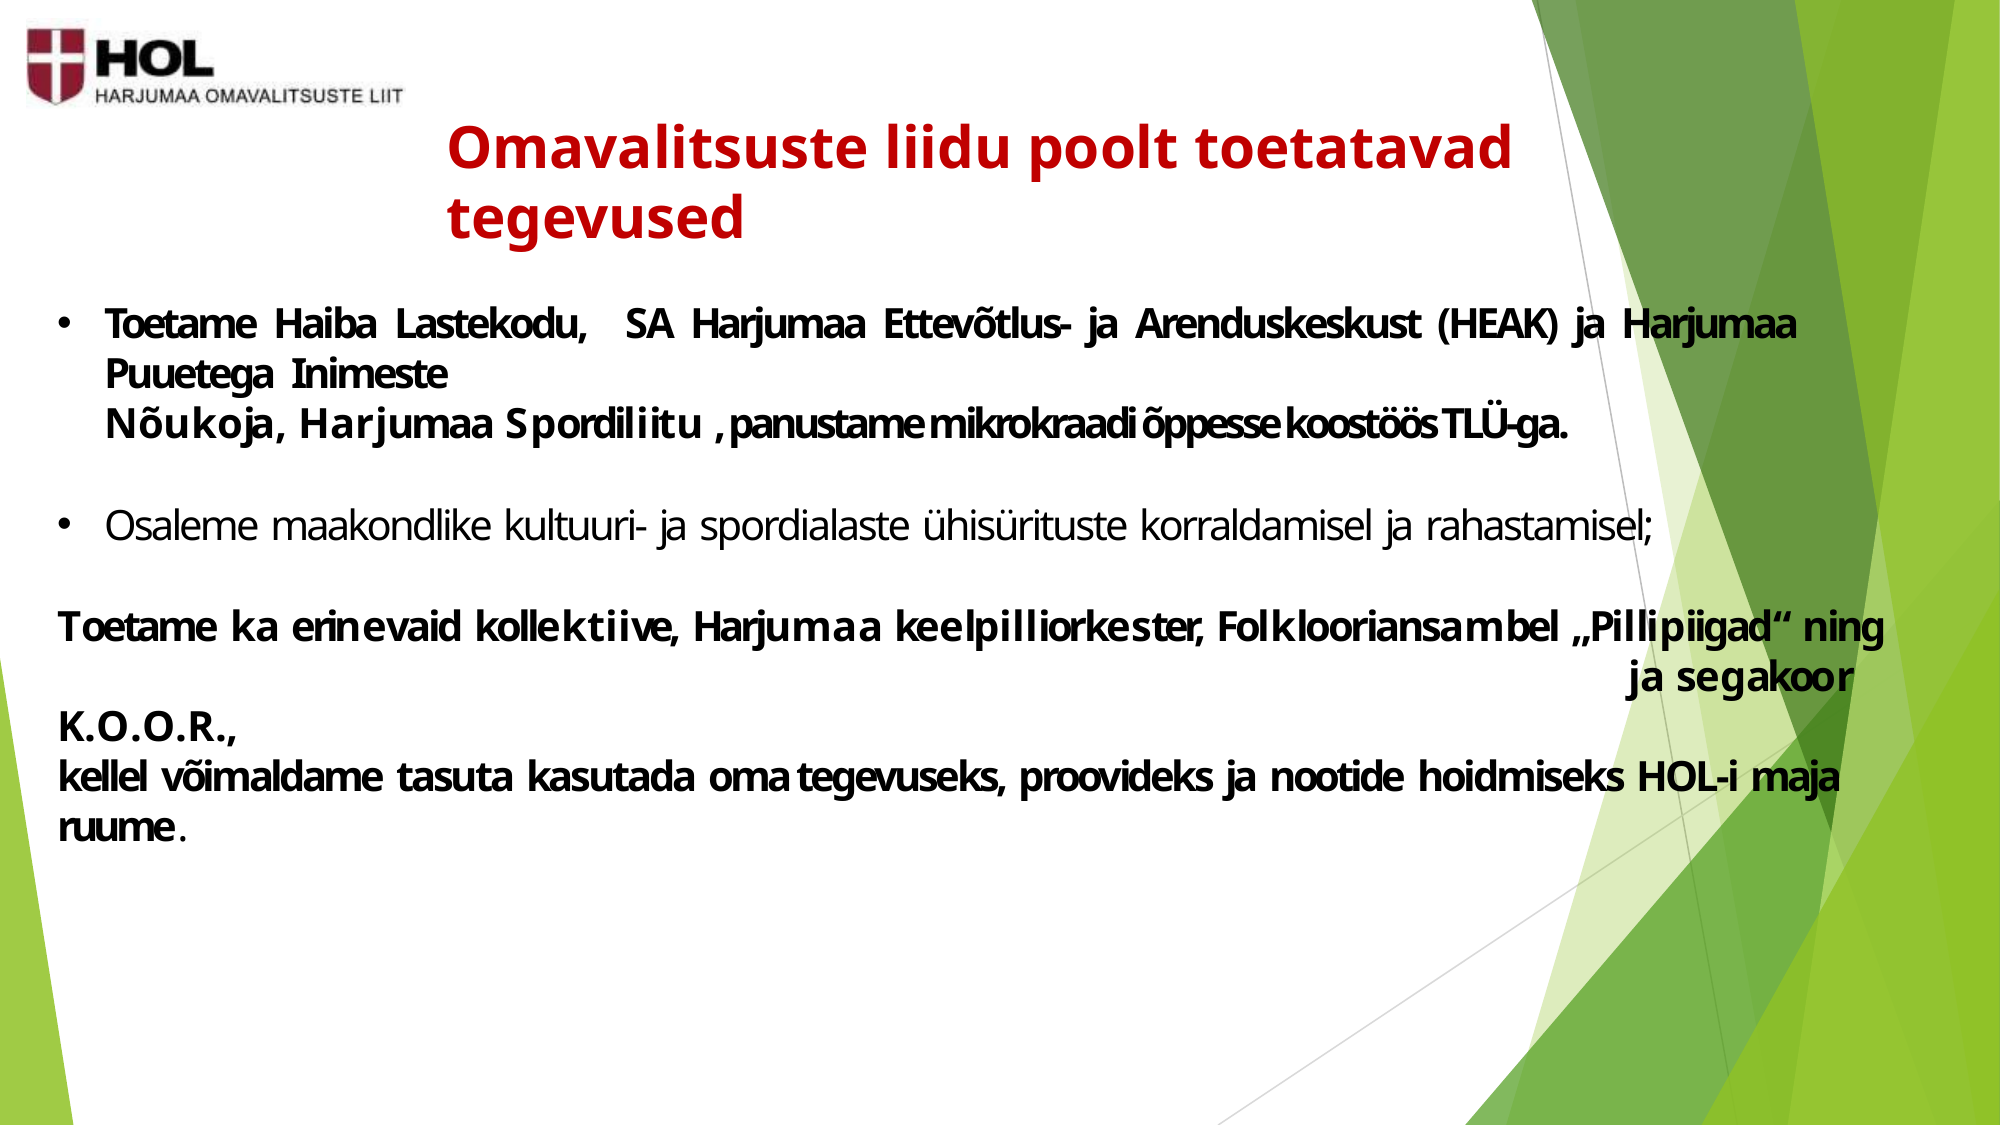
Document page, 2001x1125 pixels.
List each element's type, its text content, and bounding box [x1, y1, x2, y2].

title Omavalitsuste liidu poolt toetatavad tegevused [444, 108, 1733, 299]
text_box Toetame Haiba Lastekodu, SA Harjumaa Ettevõtlus- ja Arenduskeskust (HEAK) ja Harjumaa Puuetega Inimeste Nõukoja, Harjumaa Spordiliitu , panustame mikrokraadi õppesse koostöös TLÜ-ga. Osaleme maakondlike kultuuri- ja spordialaste ühisürituste korraldamisel ja rahastamisel; Toetame ka erinevaid kollektiive, Harjumaa keelpilliorkester, Folklooriansambel „Pillipiigad“ ning ja segakoor K.O.O.R., kellel võimaldame tasuta kasutada oma tegevuseks, proovideks ja nootide hoidmiseks HOL-i maja ruume. [55, 294, 1968, 851]
picture [25, 18, 406, 109]
